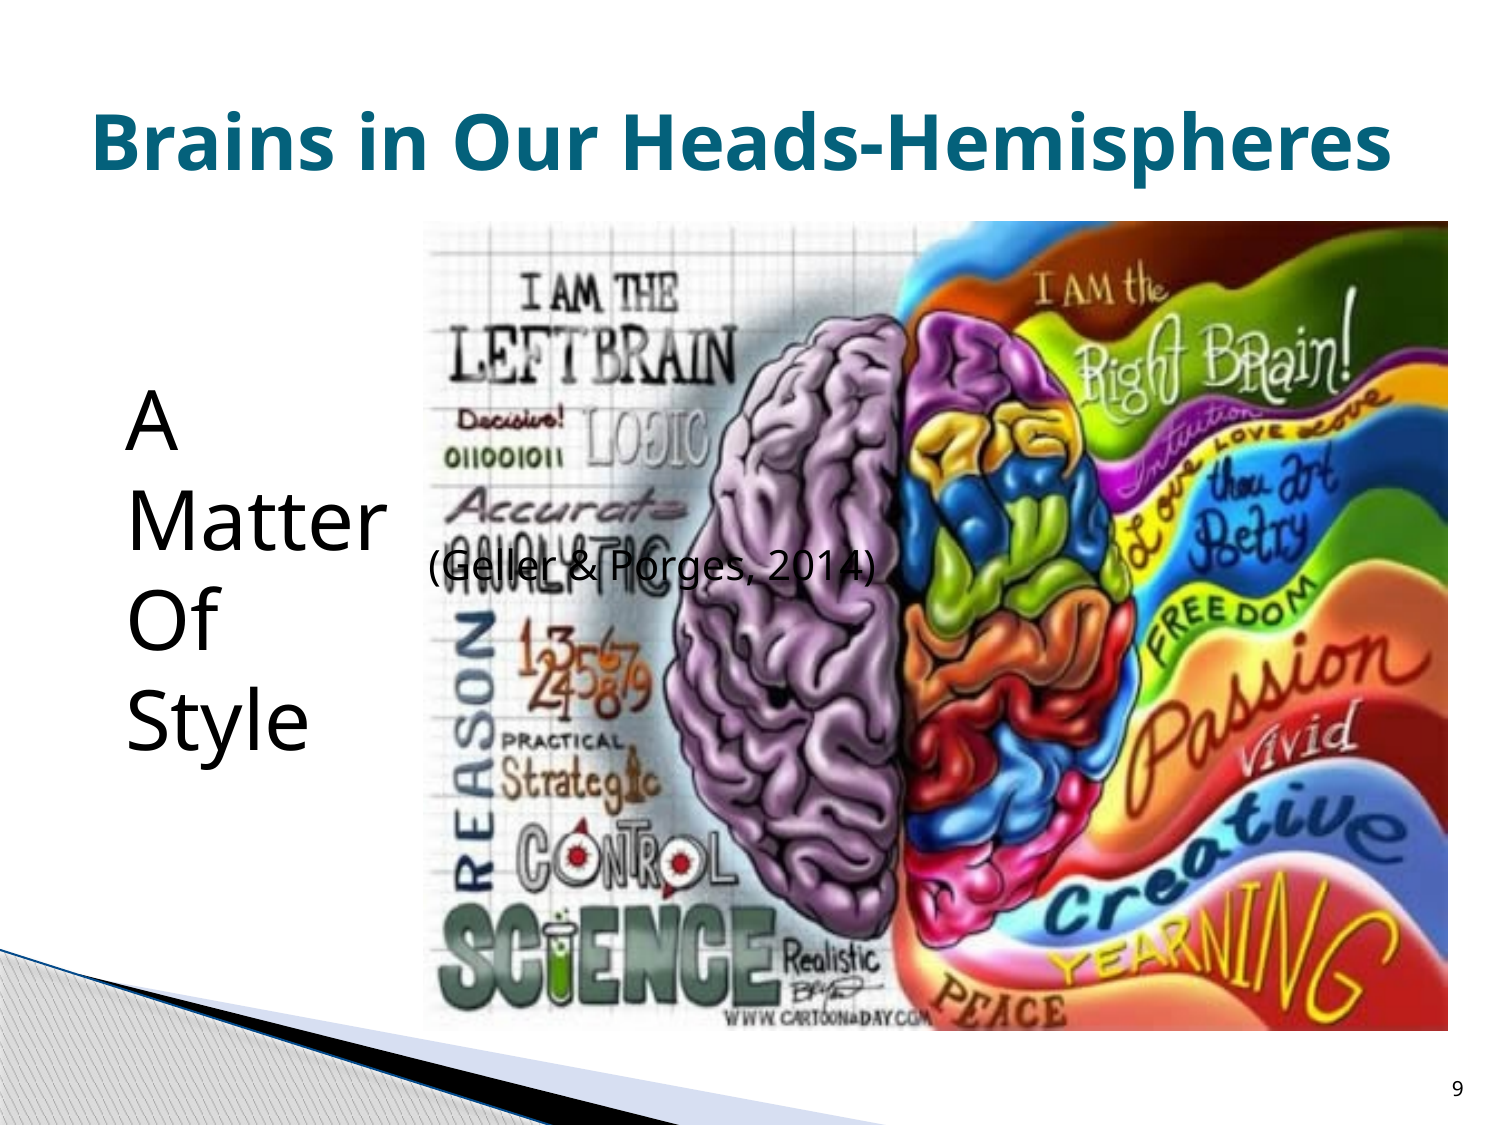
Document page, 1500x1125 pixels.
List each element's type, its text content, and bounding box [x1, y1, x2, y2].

text_box A Matter Of Style [110, 359, 247, 775]
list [253, 220, 1500, 1031]
title Brains in Our Heads-Hemispheres [75, 45, 1425, 233]
slide_number 9 [1418, 1051, 1479, 1112]
